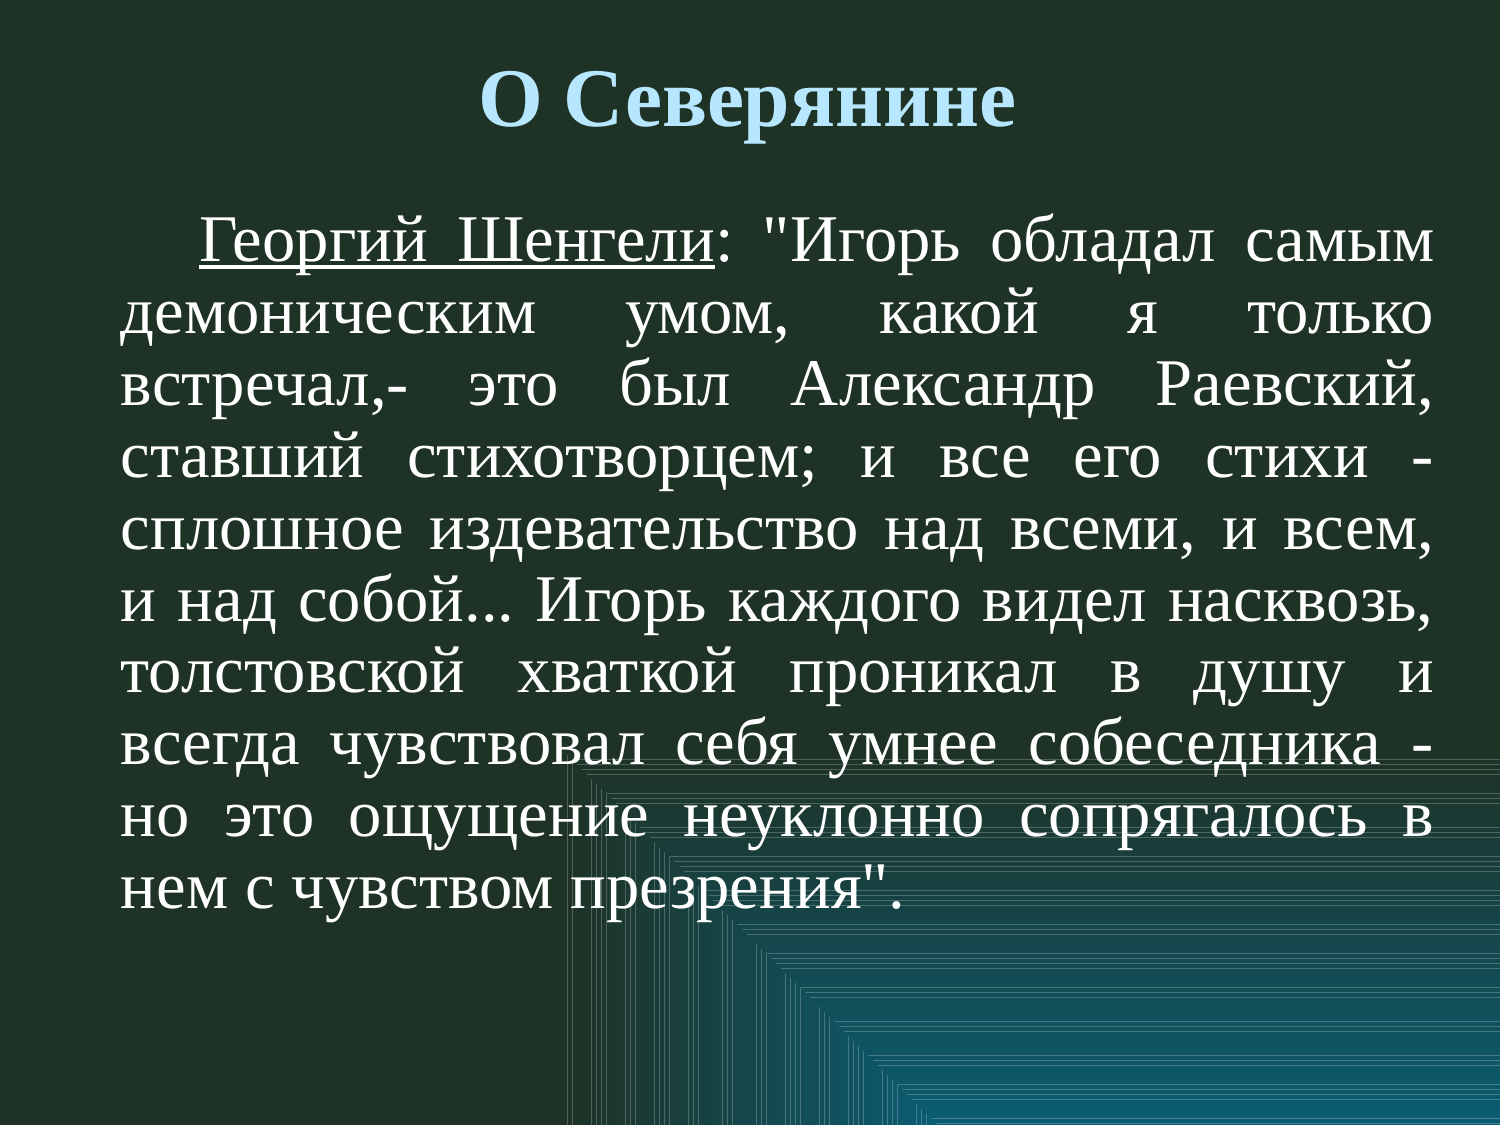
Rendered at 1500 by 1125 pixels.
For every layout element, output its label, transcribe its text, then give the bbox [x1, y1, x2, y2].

list Георгий Шенгели: "Игорь обладал самым демоническим умом, какой я только встречал,- это был Александр Раевский, ставший стихотворцем; и все его стихи - сплошное издевательство над всеми, и всем, и над собой... Игорь каждого видел насквозь, толстовской хваткой проникал в душу и всегда чувствовал себя умнее собеседника - но это ощущение неуклонно сопрягалось в нем с чувством презрения". [49, 196, 1451, 1071]
title О Северянине [49, 37, 1446, 149]
